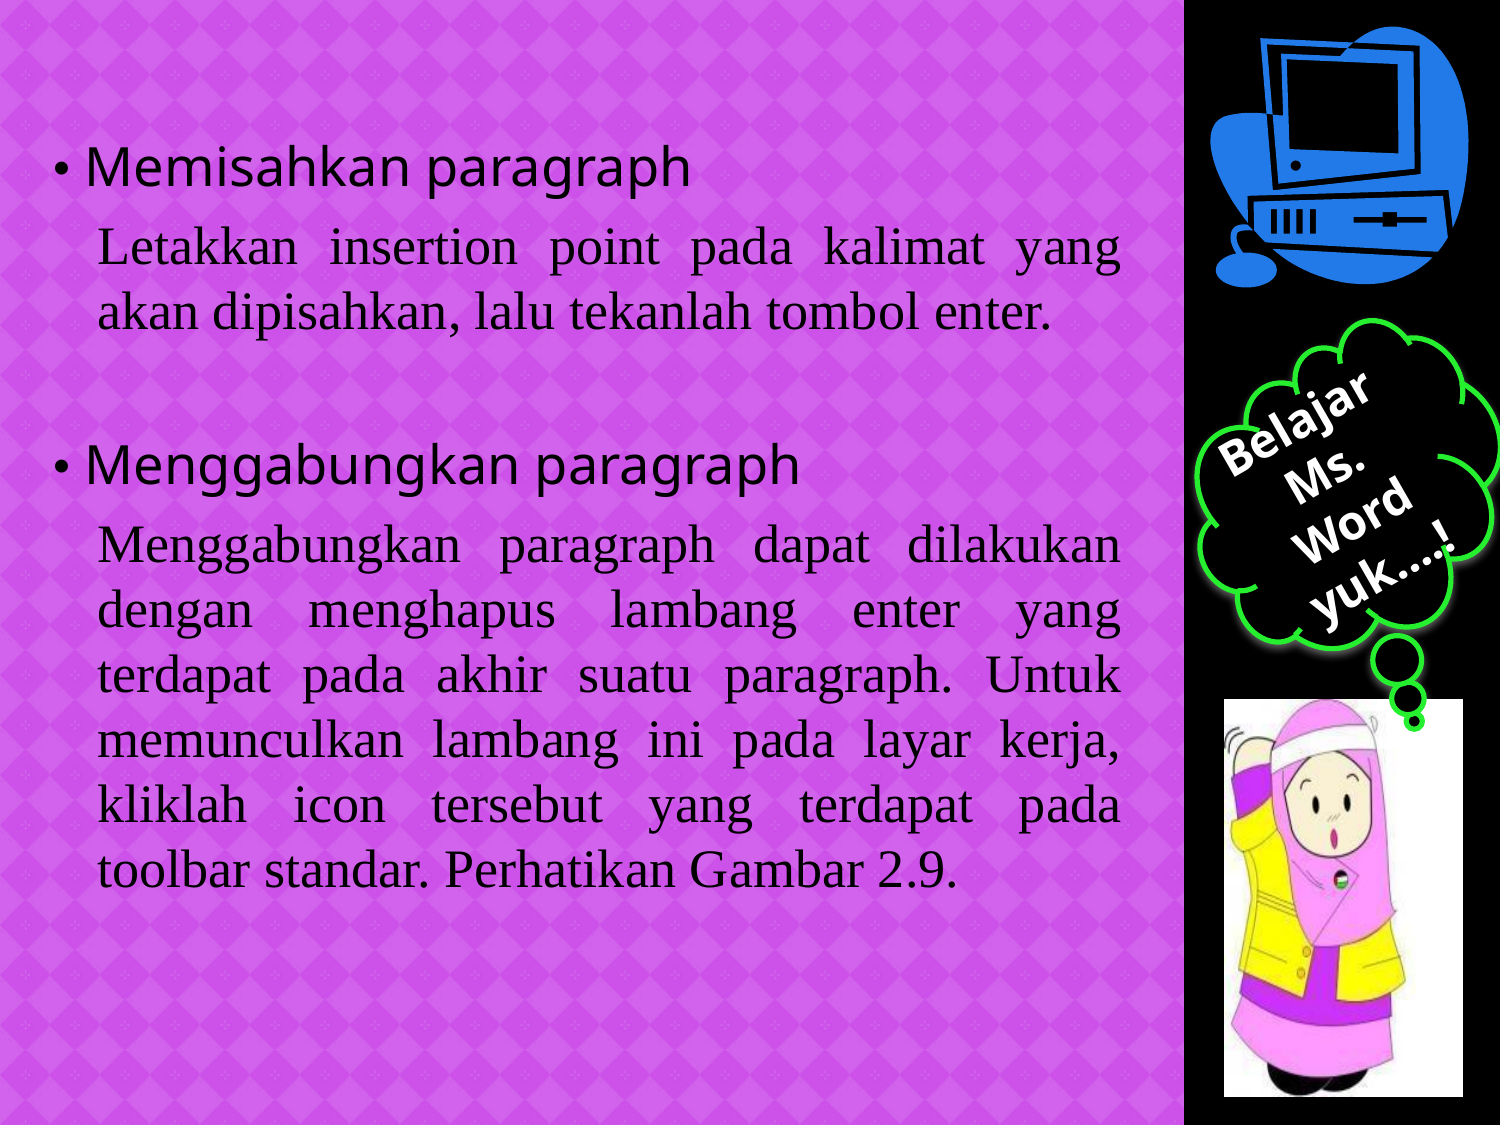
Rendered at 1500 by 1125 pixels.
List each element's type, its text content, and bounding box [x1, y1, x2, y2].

picture [1224, 699, 1463, 1097]
list • Memisahkan paragraph Letakkan insertion point pada kalimat yang akan dipisahkan, lalu tekanlah tombol enter. • Menggabungkan paragraph Menggabungkan paragraph dapat dilakukan dengan menghapus lambang enter yang terdapat pada akhir suatu paragraph. Untuk memunculkan lambang ini pada layar kerja, kliklah icon tersebut yang terdapat pada toolbar standar. Perhatikan Gambar 2.9. [37, 125, 1138, 1070]
